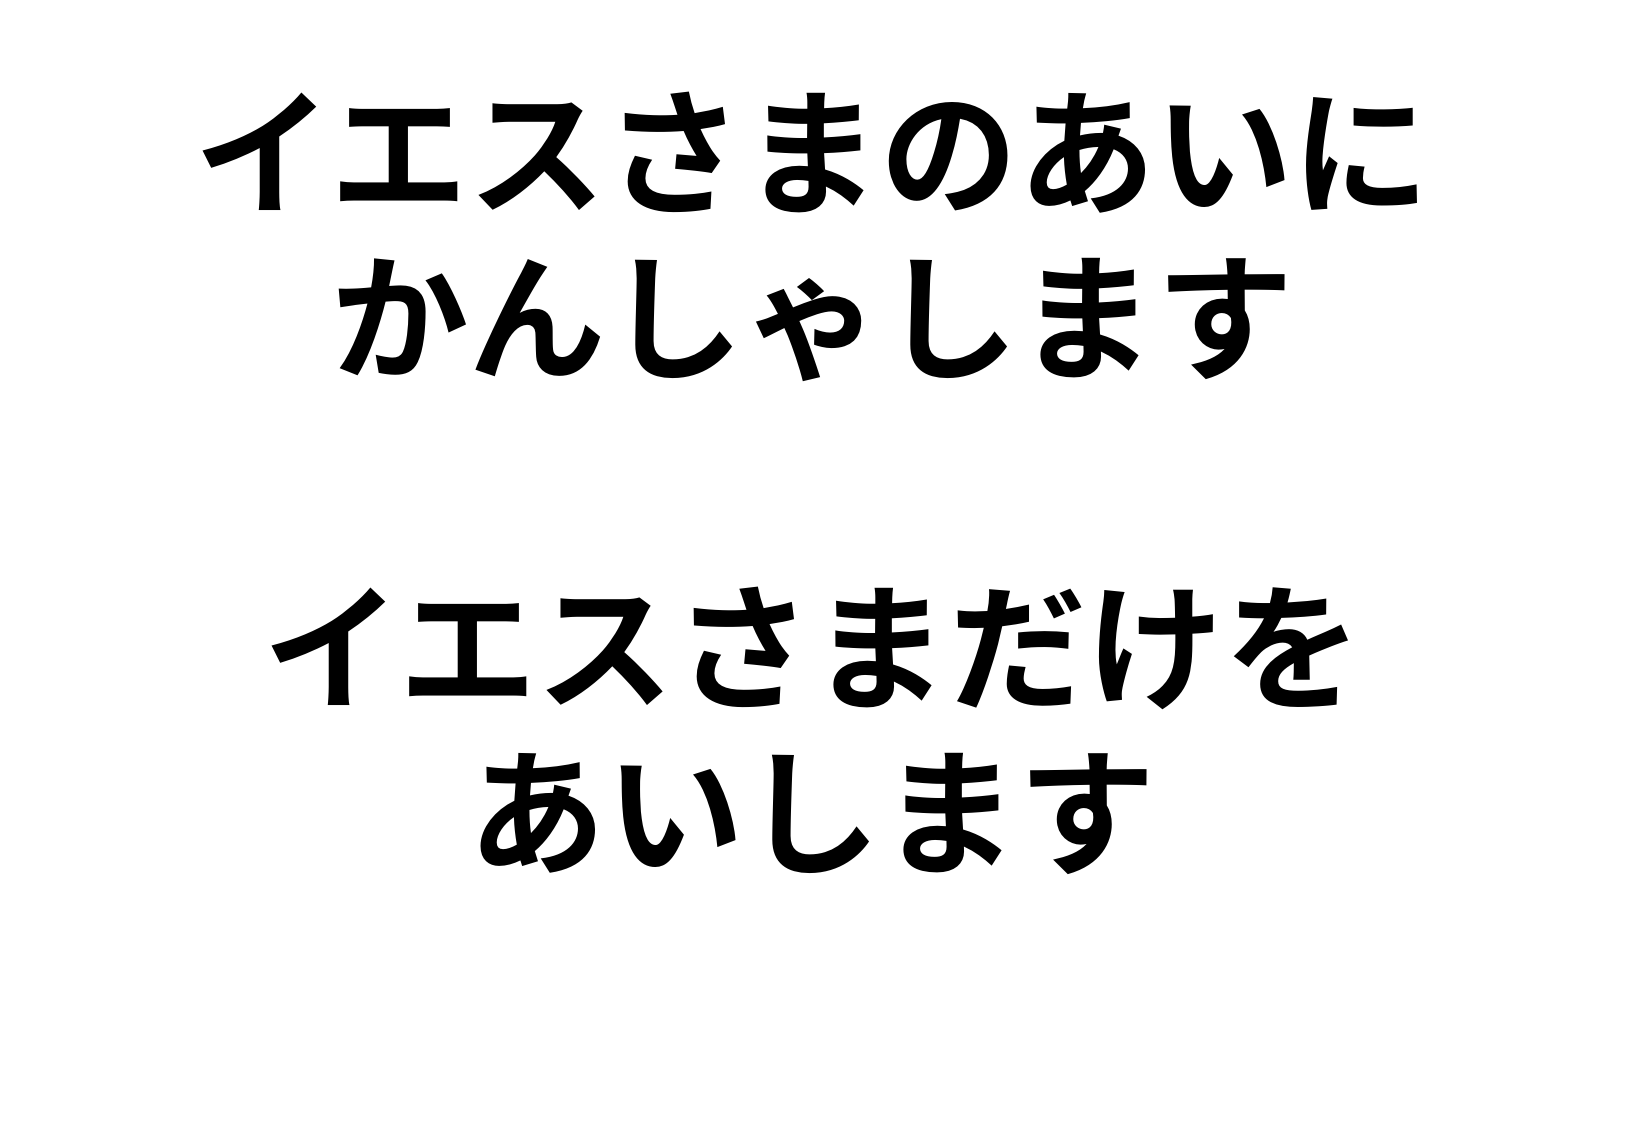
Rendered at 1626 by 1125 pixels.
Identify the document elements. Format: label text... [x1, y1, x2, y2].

text_box イエスさまのあいに かんしゃします イエスさまだけを あいします [179, 59, 1446, 1065]
